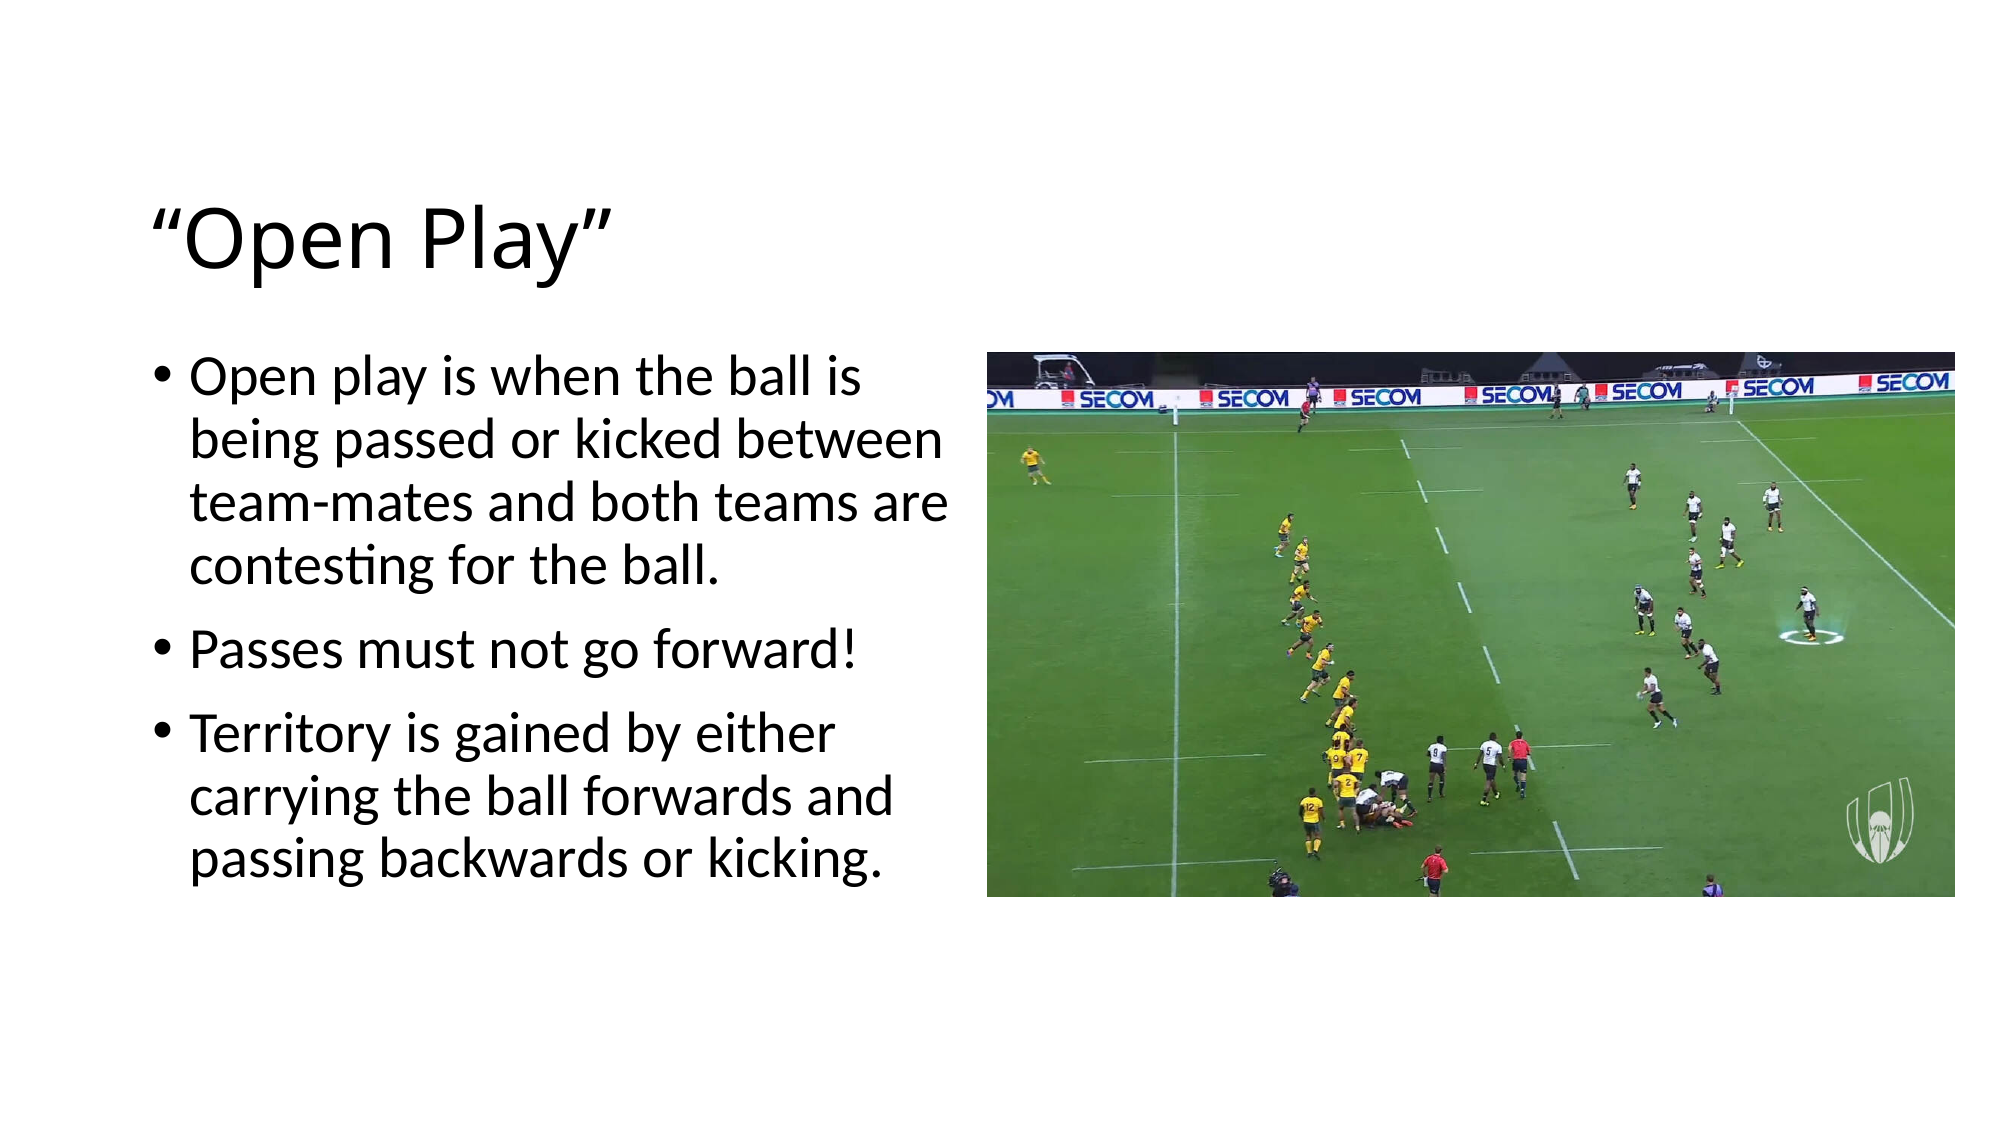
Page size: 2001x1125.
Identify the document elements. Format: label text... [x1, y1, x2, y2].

list Open play is when the ball is being passed or kicked between team-mates and both teams are contesting for the ball. Passes must not go forward! Territory is gained by either carrying the ball forwards and passing backwards or kicking. [137, 337, 988, 1052]
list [987, 352, 1955, 897]
text_box “Open Play” [137, 118, 1122, 352]
